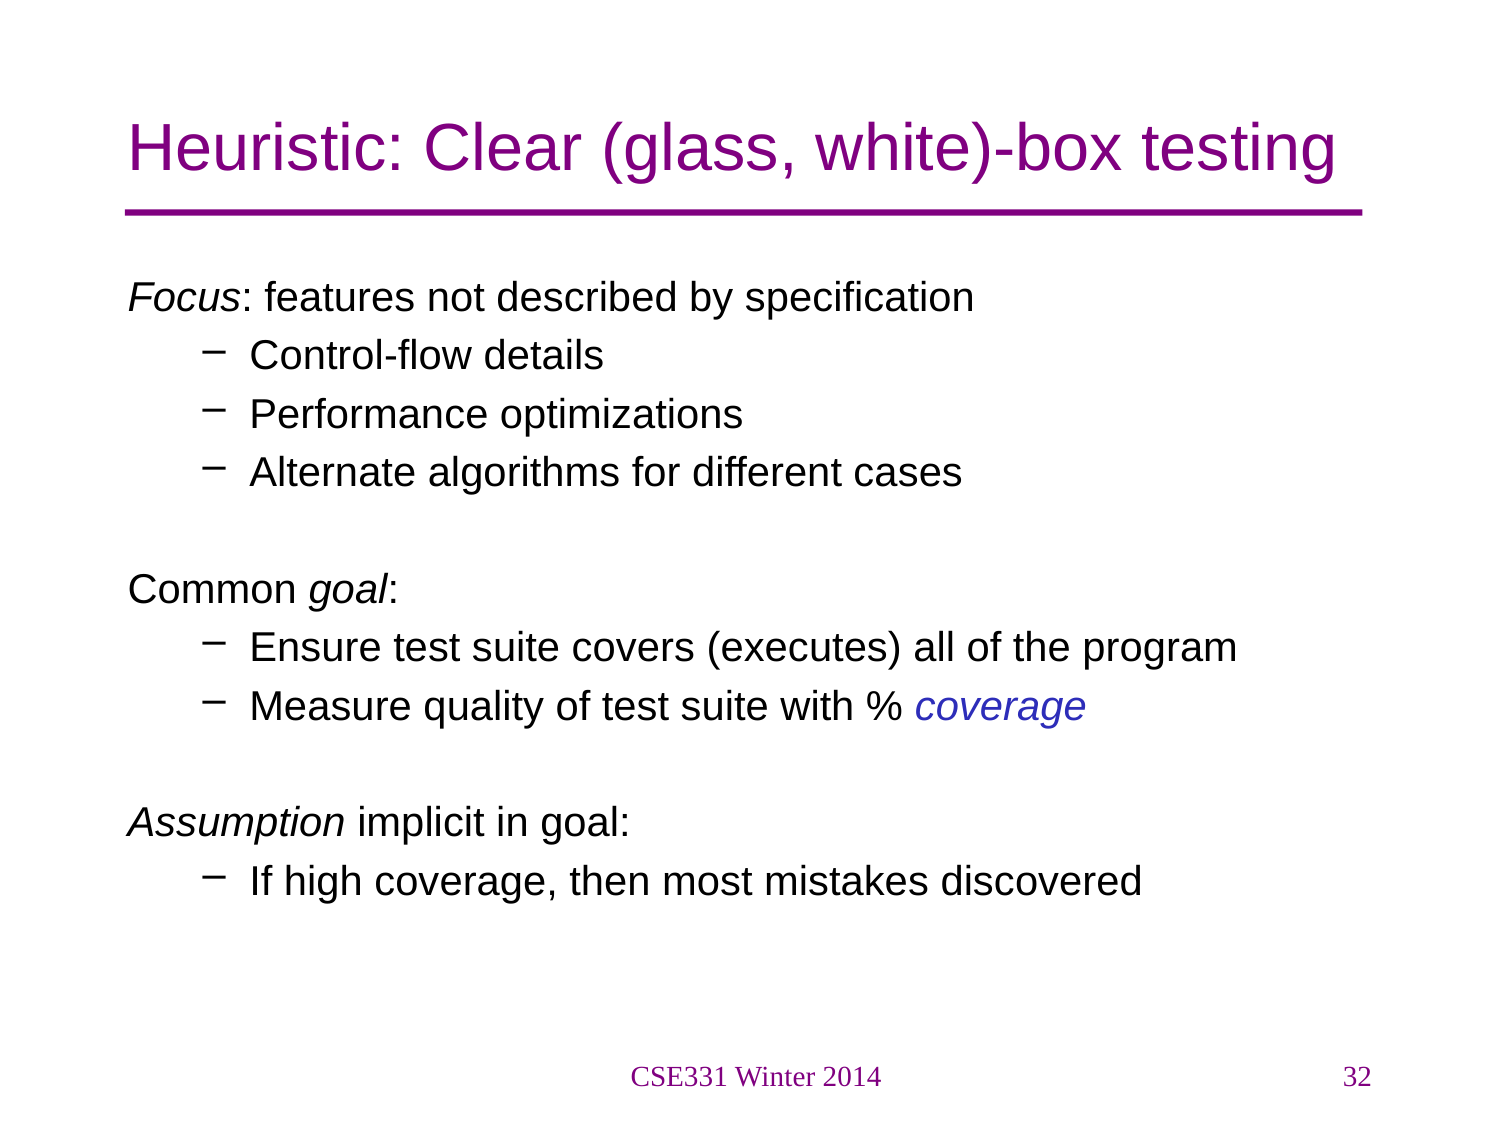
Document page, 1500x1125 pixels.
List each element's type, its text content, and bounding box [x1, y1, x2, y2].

slide_number 32 [1074, 1049, 1388, 1125]
title Heuristic: Clear (glass, white)-box testing [112, 50, 1388, 238]
list Focus: features not described by specification Control-flow details Performance optimizations Alternate algorithms for different cases Common goal: Ensure test suite covers (executes) all of the program Measure quality of test suite with % coverage Assumption implicit in goal: If high coverage, then most mistakes discovered [112, 262, 1413, 1000]
footer CSE331 Winter 2014 [474, 1049, 1038, 1125]
